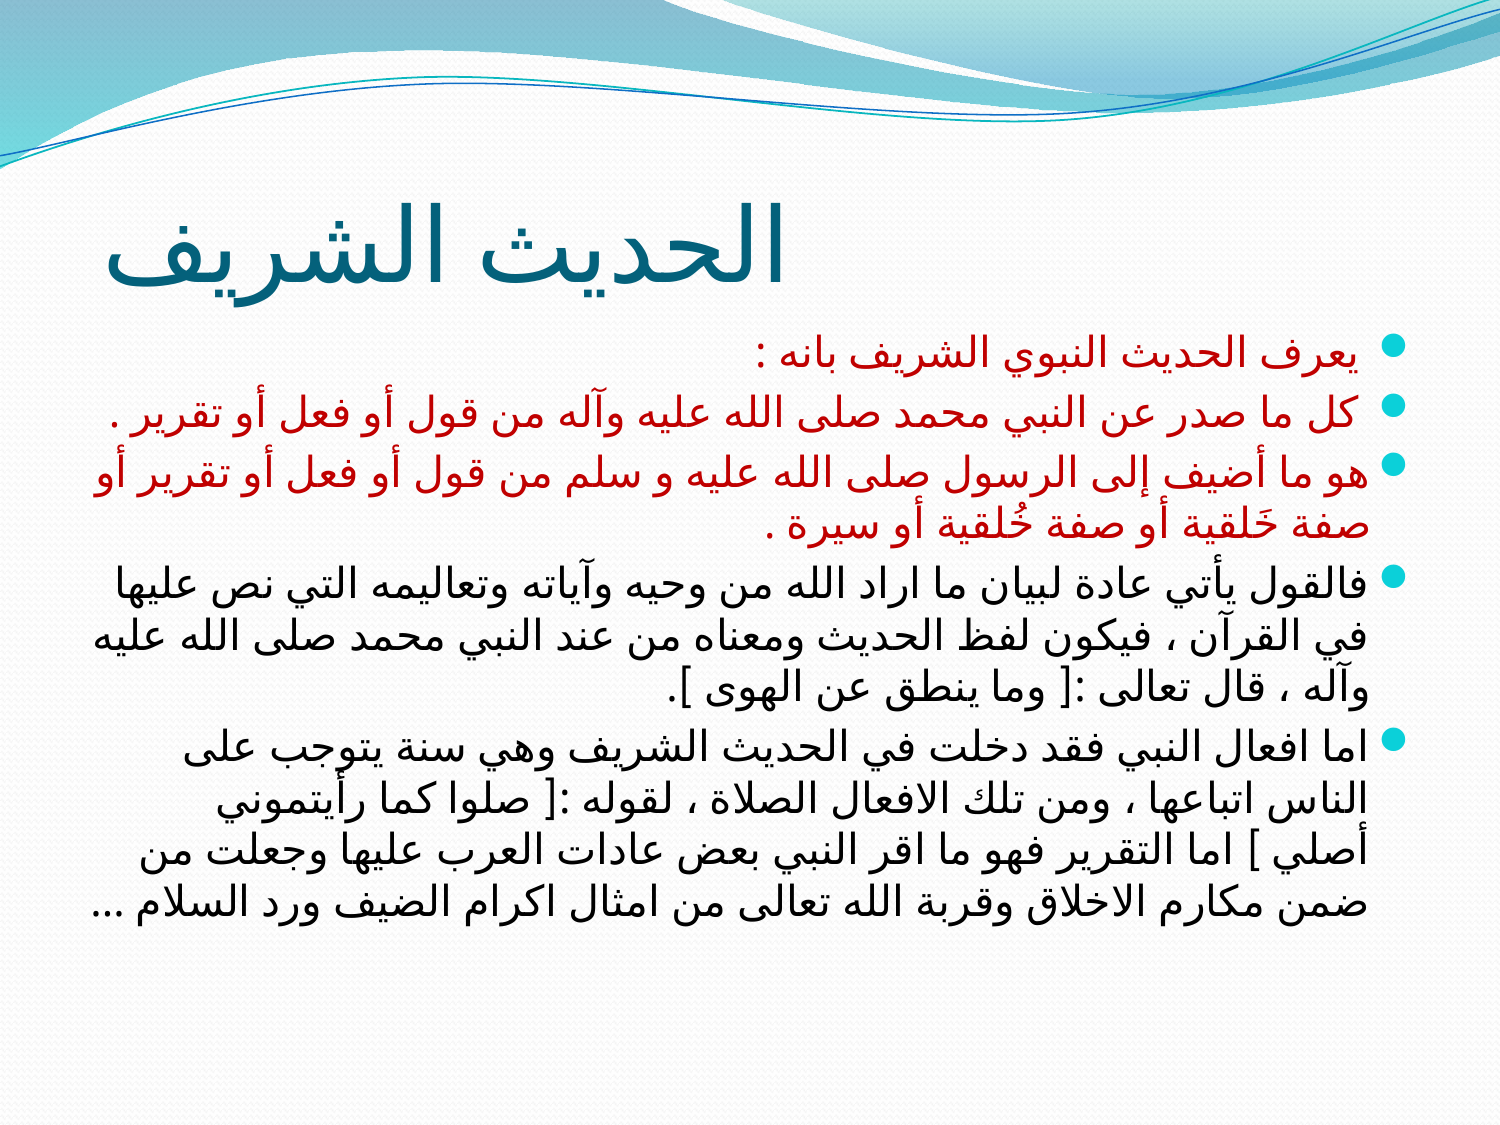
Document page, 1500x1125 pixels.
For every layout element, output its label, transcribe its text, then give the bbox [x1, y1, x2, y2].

list يعرف الحديث النبوي الشريف بانه : كل ما صدر عن النبي محمد صلى الله عليه وآله من قول أو فعل أو تقرير . هو ما أضيف إلى الرسول صلى الله عليه و سلم من قول أو فعل أو تقرير أو صفة خَلقية أو صفة خُلقية أو سيرة . فالقول يأتي عادة لبيان ما اراد الله من وحيه وآياته وتعاليمه التي نص عليها في القرآن ، فيكون لفظ الحديث ومعناه من عند النبي محمد صلى الله عليه وآله ، قال تعالى :[ وما ينطق عن الهوى ]. اما افعال النبي فقد دخلت في الحديث الشريف وهي سنة يتوجب على الناس اتباعها ، ومن تلك الافعال الصلاة ، لقوله :[ صلوا كما رأيتموني أصلي ] اما التقرير فهو ما اقر النبي بعض عادات العرب عليها وجعلت من ضمن مكارم الاخلاق وقربة الله تعالى من امثال اكرام الضيف ورد السلام ... [75, 317, 1425, 1038]
title الحديث الشريف [75, 115, 1425, 303]
